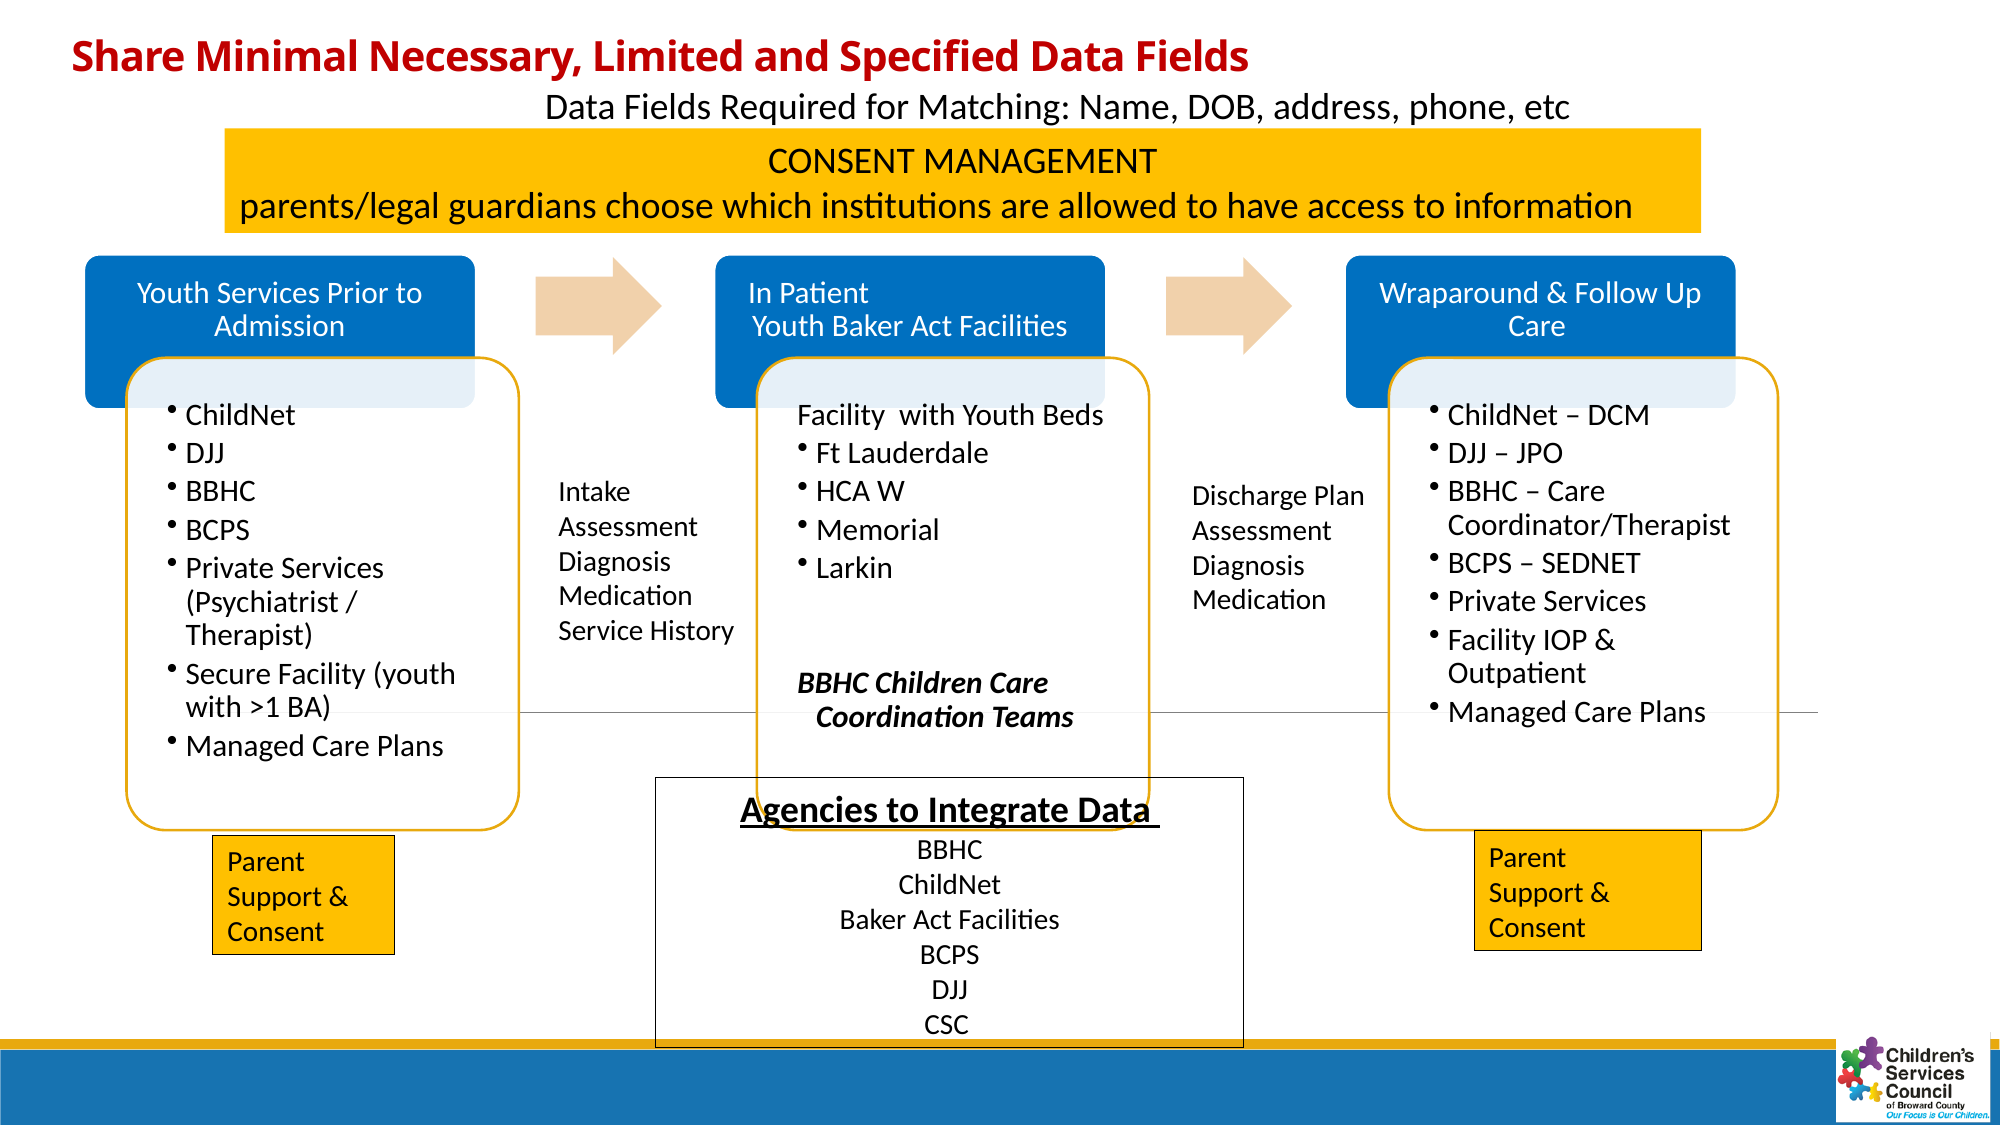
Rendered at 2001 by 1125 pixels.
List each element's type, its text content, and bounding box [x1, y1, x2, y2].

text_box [83, 106, 1817, 978]
picture [1835, 1032, 1992, 1123]
title Share Minimal Necessary, Limited and Specified Data Fields [56, 19, 1640, 88]
text_box Agencies to Integrate Data BBHC ChildNet Baker Act Facilities BCPS DJJ CSC [655, 986, 1244, 1048]
text_box Data Fields Required for Matching: Name, DOB, address, phone, etc [530, 74, 1710, 104]
